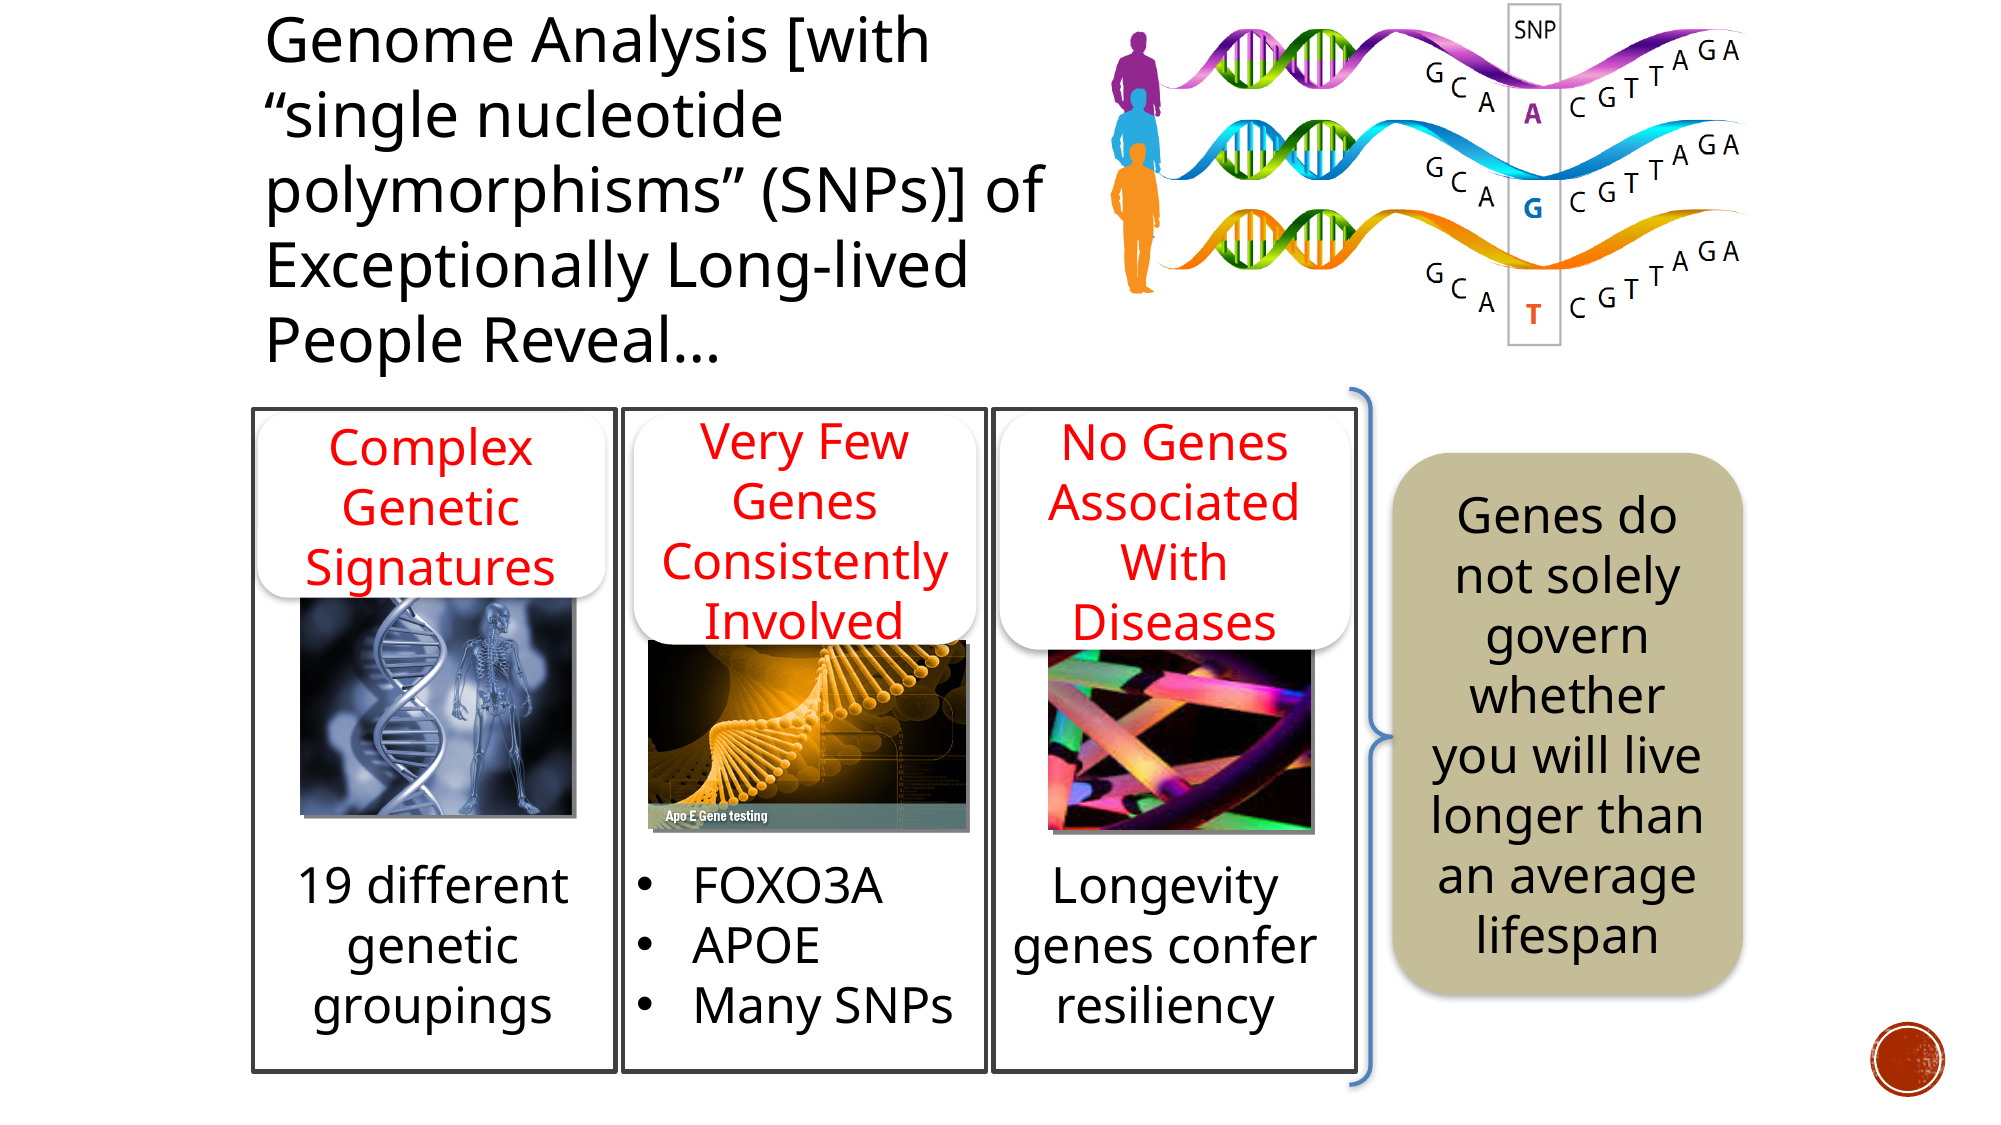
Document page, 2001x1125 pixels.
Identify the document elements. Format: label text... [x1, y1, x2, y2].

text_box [622, 411, 967, 1072]
picture [1104, 0, 1759, 353]
text_box [1349, 388, 1392, 1085]
text_box Genome Analysis [with “single nucleotide polymorphisms” (SNPs)] of Exceptionally Long-lived People Reveal… [249, 0, 1130, 387]
text_box Genes do not solely govern whether you will live longer than an average lifespan [1392, 452, 1743, 995]
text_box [967, 410, 1365, 1072]
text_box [235, 411, 622, 1071]
